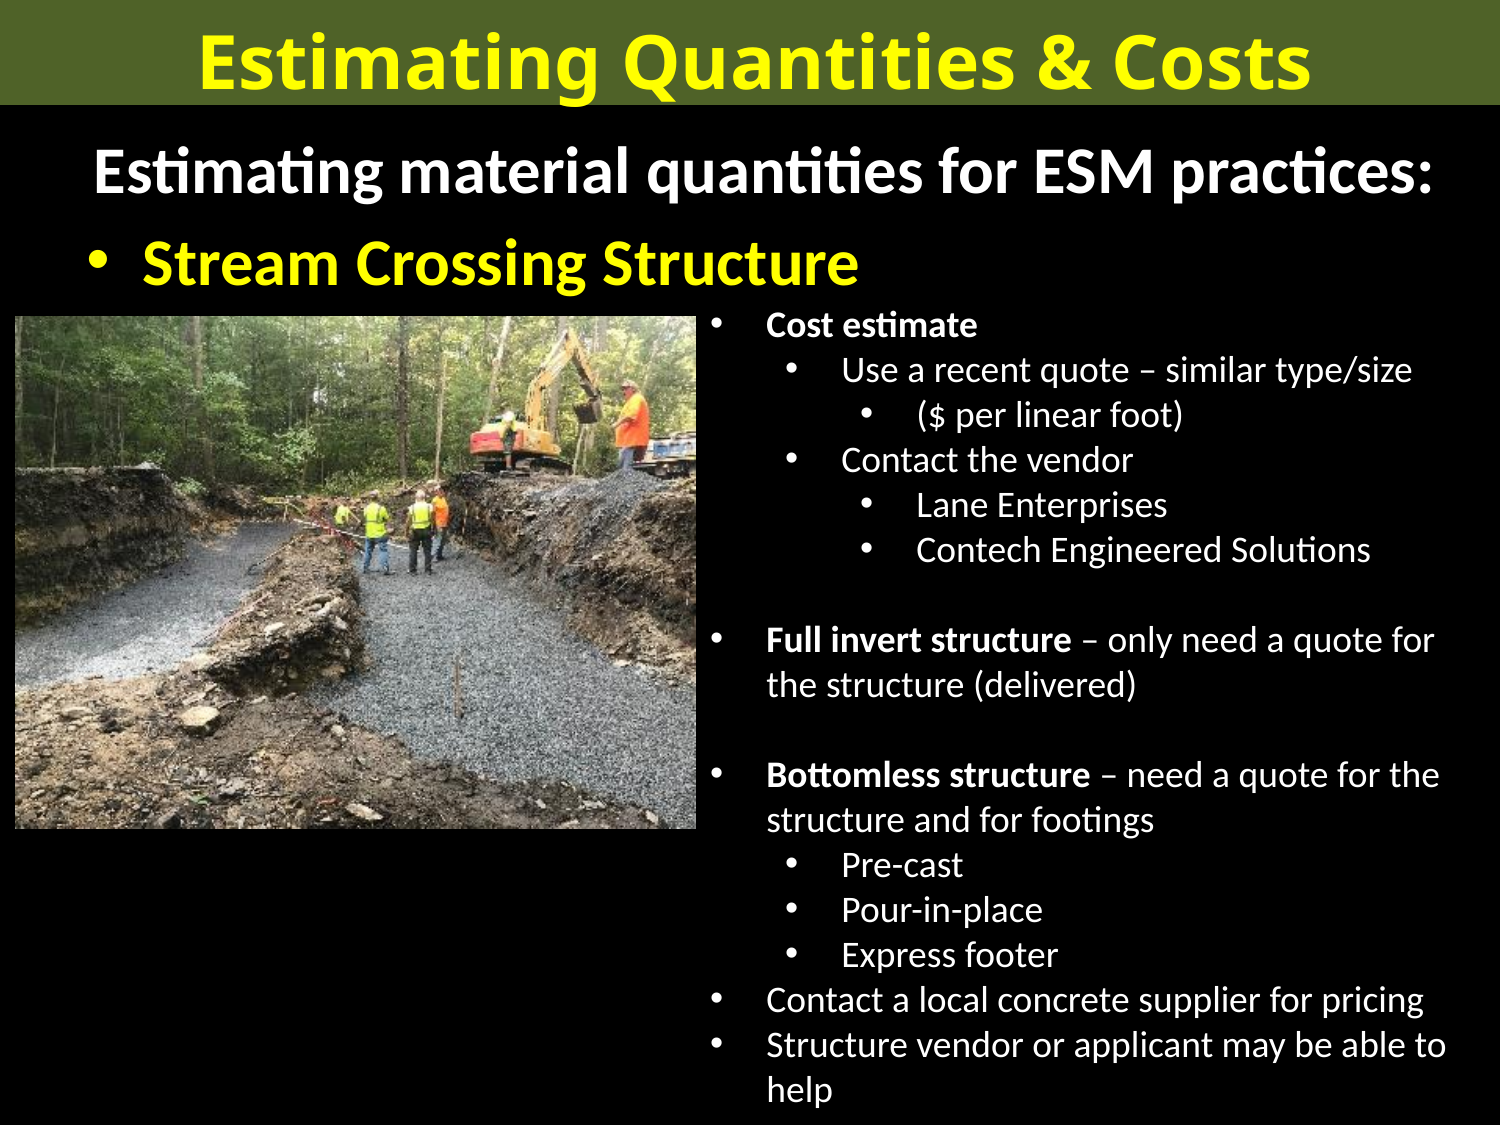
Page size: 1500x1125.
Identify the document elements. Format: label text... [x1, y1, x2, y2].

picture [15, 316, 696, 829]
text_box Stream Crossing Structure [71, 210, 1493, 1043]
text_box Cost estimate Use a recent quote – similar type/size ($ per linear foot) Contact the vendor Lane Enterprises Contech Engineered Solutions Full invert structure – only need a quote for the structure (delivered) Bottomless structure – need a quote for the structure and for footings Pre-cast Pour-in-place Express footer Contact a local concrete supplier for pricing Structure vendor or applicant may be able to help [695, 292, 1492, 1118]
text_box Estimating Quantities & Costs [10, 6, 1500, 112]
text_box Estimating material quantities for ESM practices: [78, 119, 1451, 235]
text_box [0, 0, 1500, 105]
